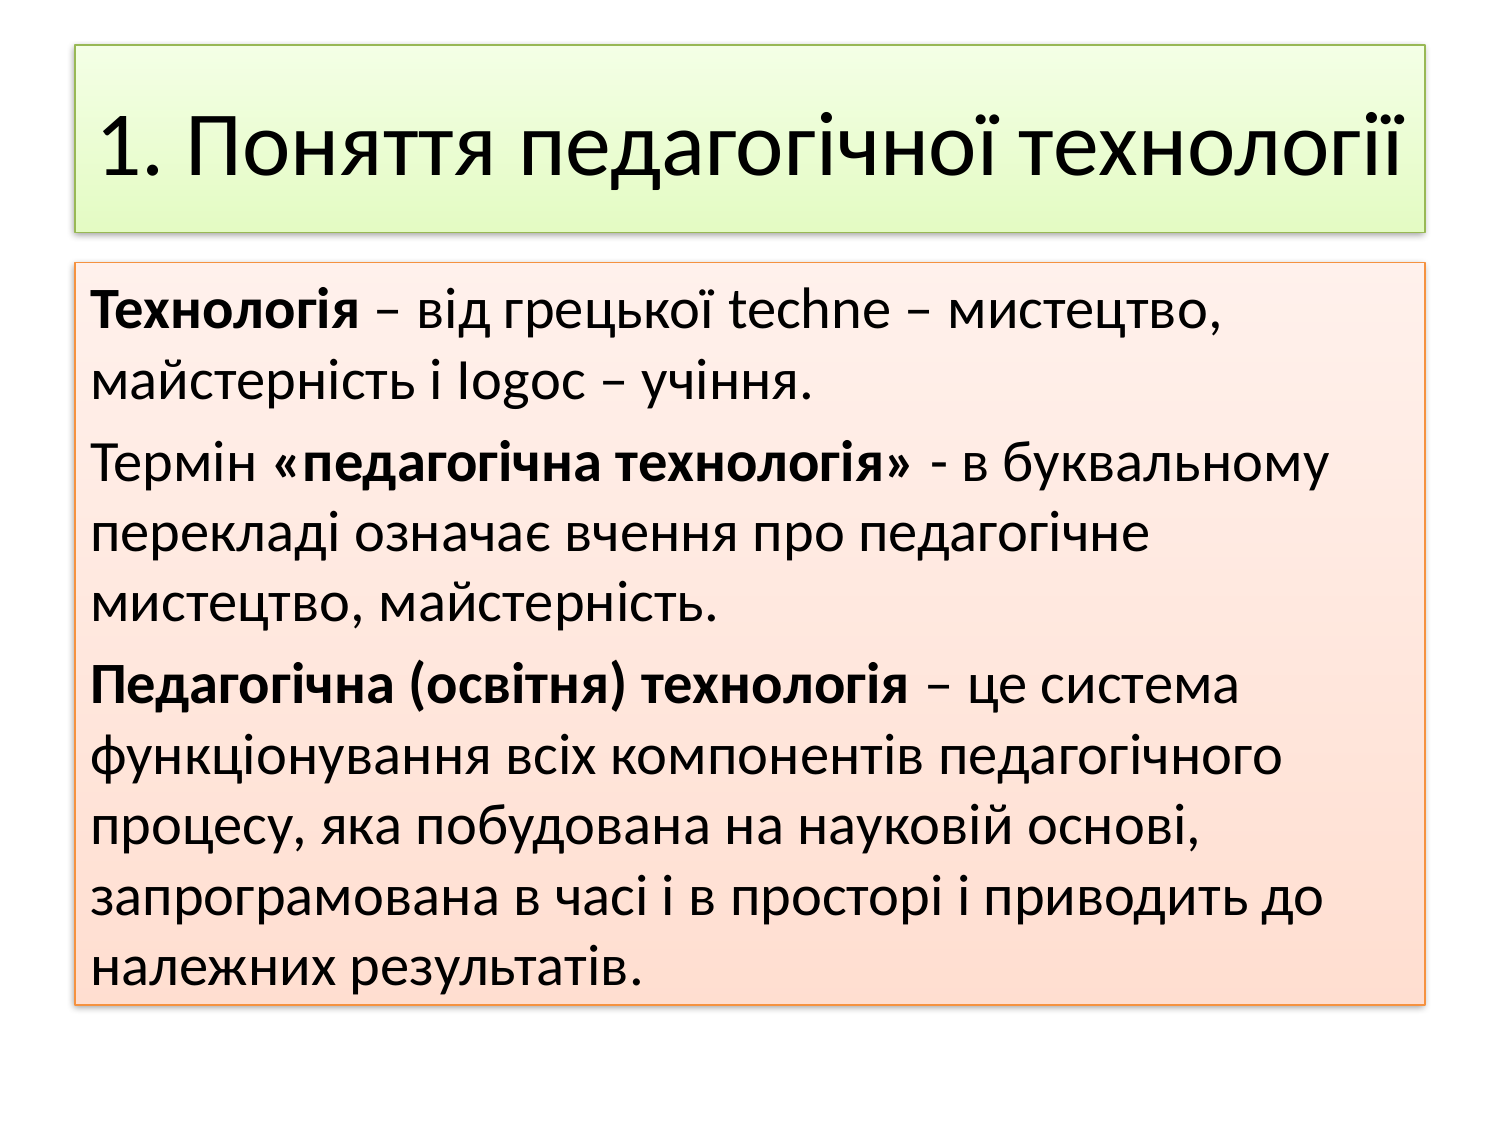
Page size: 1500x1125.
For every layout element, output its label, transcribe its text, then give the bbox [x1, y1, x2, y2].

list Технологія – від грецької techne – мистецтво, майстерність і Iоgоc – учіння. Термін «педагогічна технологія» - в буквальному перекладі означає вчення про педагогічне мистецтво, майстерність. Педагогічна (освітня) технологія – це система функціонування всіх компонентів педагогічного процесу, яка побудована на науковій основі, запрограмована в часі і в просторі і приводить до належних результатів. [74, 262, 1426, 1006]
title 1. Поняття педагогічної технології [74, 44, 1426, 233]
